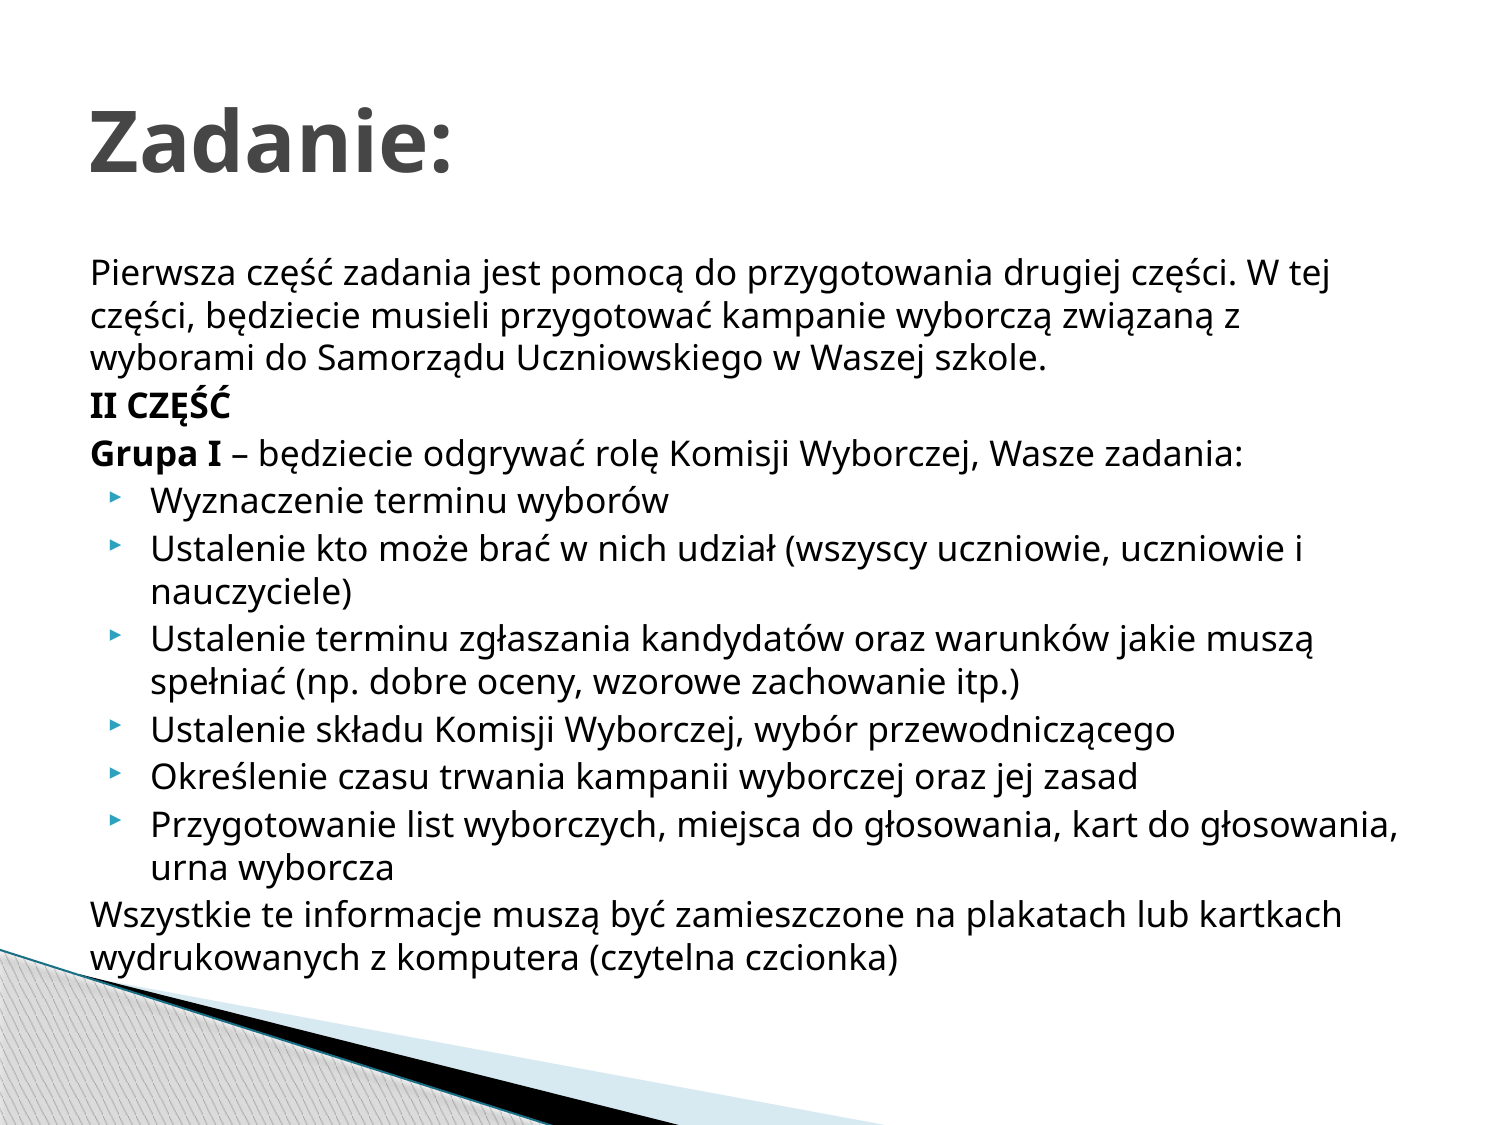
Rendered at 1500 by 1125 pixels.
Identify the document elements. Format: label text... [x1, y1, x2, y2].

list Pierwsza część zadania jest pomocą do przygotowania drugiej części. W tej części, będziecie musieli przygotować kampanie wyborczą związaną z wyborami do Samorządu Uczniowskiego w Waszej szkole. II CZĘŚĆ Grupa I – będziecie odgrywać rolę Komisji Wyborczej, Wasze zadania: Wyznaczenie terminu wyborów Ustalenie kto może brać w nich udział (wszyscy uczniowie, uczniowie i nauczyciele) Ustalenie terminu zgłaszania kandydatów oraz warunków jakie muszą spełniać (np. dobre oceny, wzorowe zachowanie itp.) Ustalenie składu Komisji Wyborczej, wybór przewodniczącego Określenie czasu trwania kampanii wyborczej oraz jej zasad Przygotowanie list wyborczych, miejsca do głosowania, kart do głosowania, urna wyborcza Wszystkie te informacje muszą być zamieszczone na plakatach lub kartkach wydrukowanych z komputera (czytelna czcionka) [75, 243, 1425, 986]
title Zadanie: [75, 45, 1425, 233]
